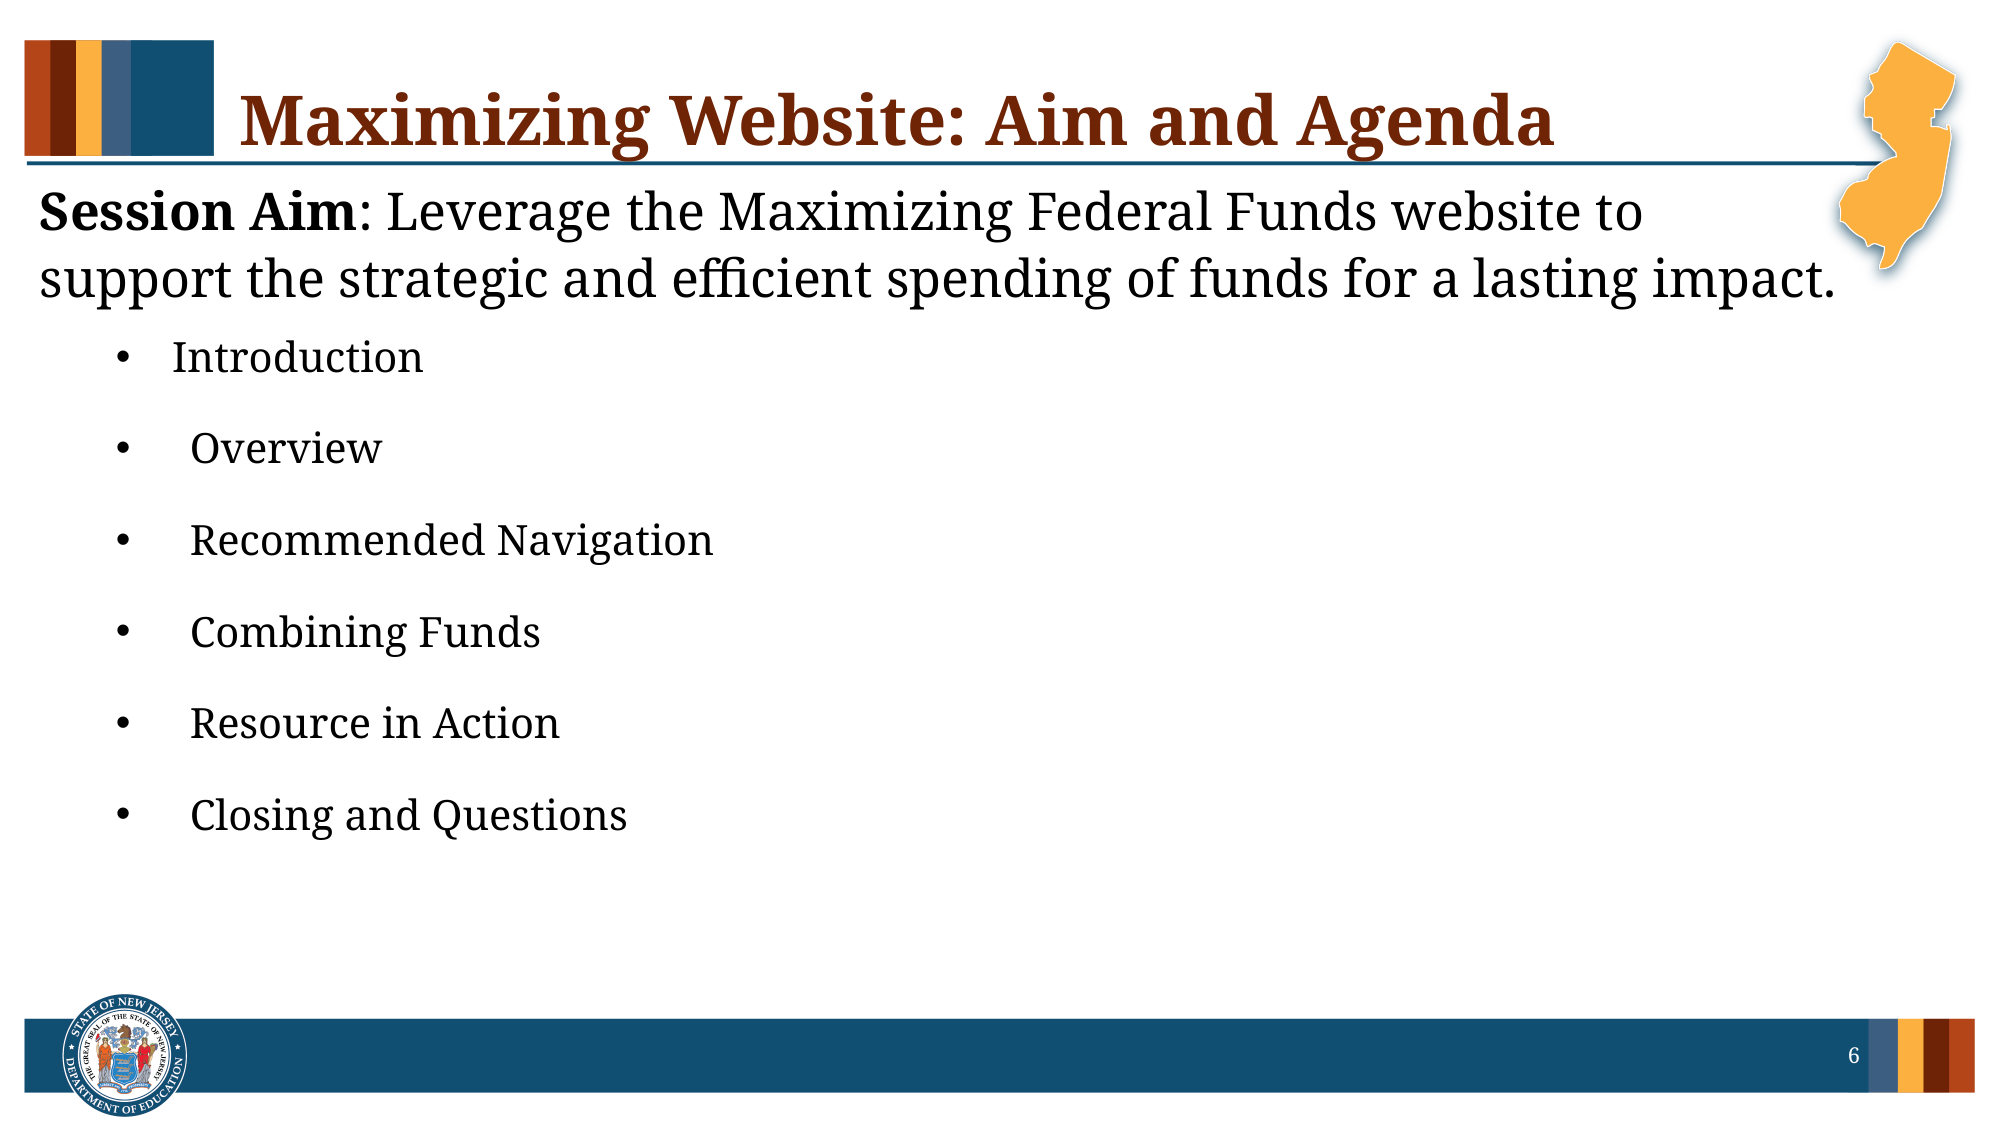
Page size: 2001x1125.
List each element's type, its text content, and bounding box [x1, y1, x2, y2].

picture [24, 992, 1975, 1119]
slide_number 6 [1425, 1026, 1876, 1087]
list Introduction Overview Recommended Navigation Combining Funds Resource in Action Closing and Questions [24, 319, 1976, 960]
title Maximizing Website: Aim and Agenda [206, 62, 1863, 165]
text_box Session Aim: Leverage the Maximizing Federal Funds website to support the strategic and efficient spending of funds for a lasting impact. [24, 165, 1976, 319]
picture [24, 26, 1976, 165]
